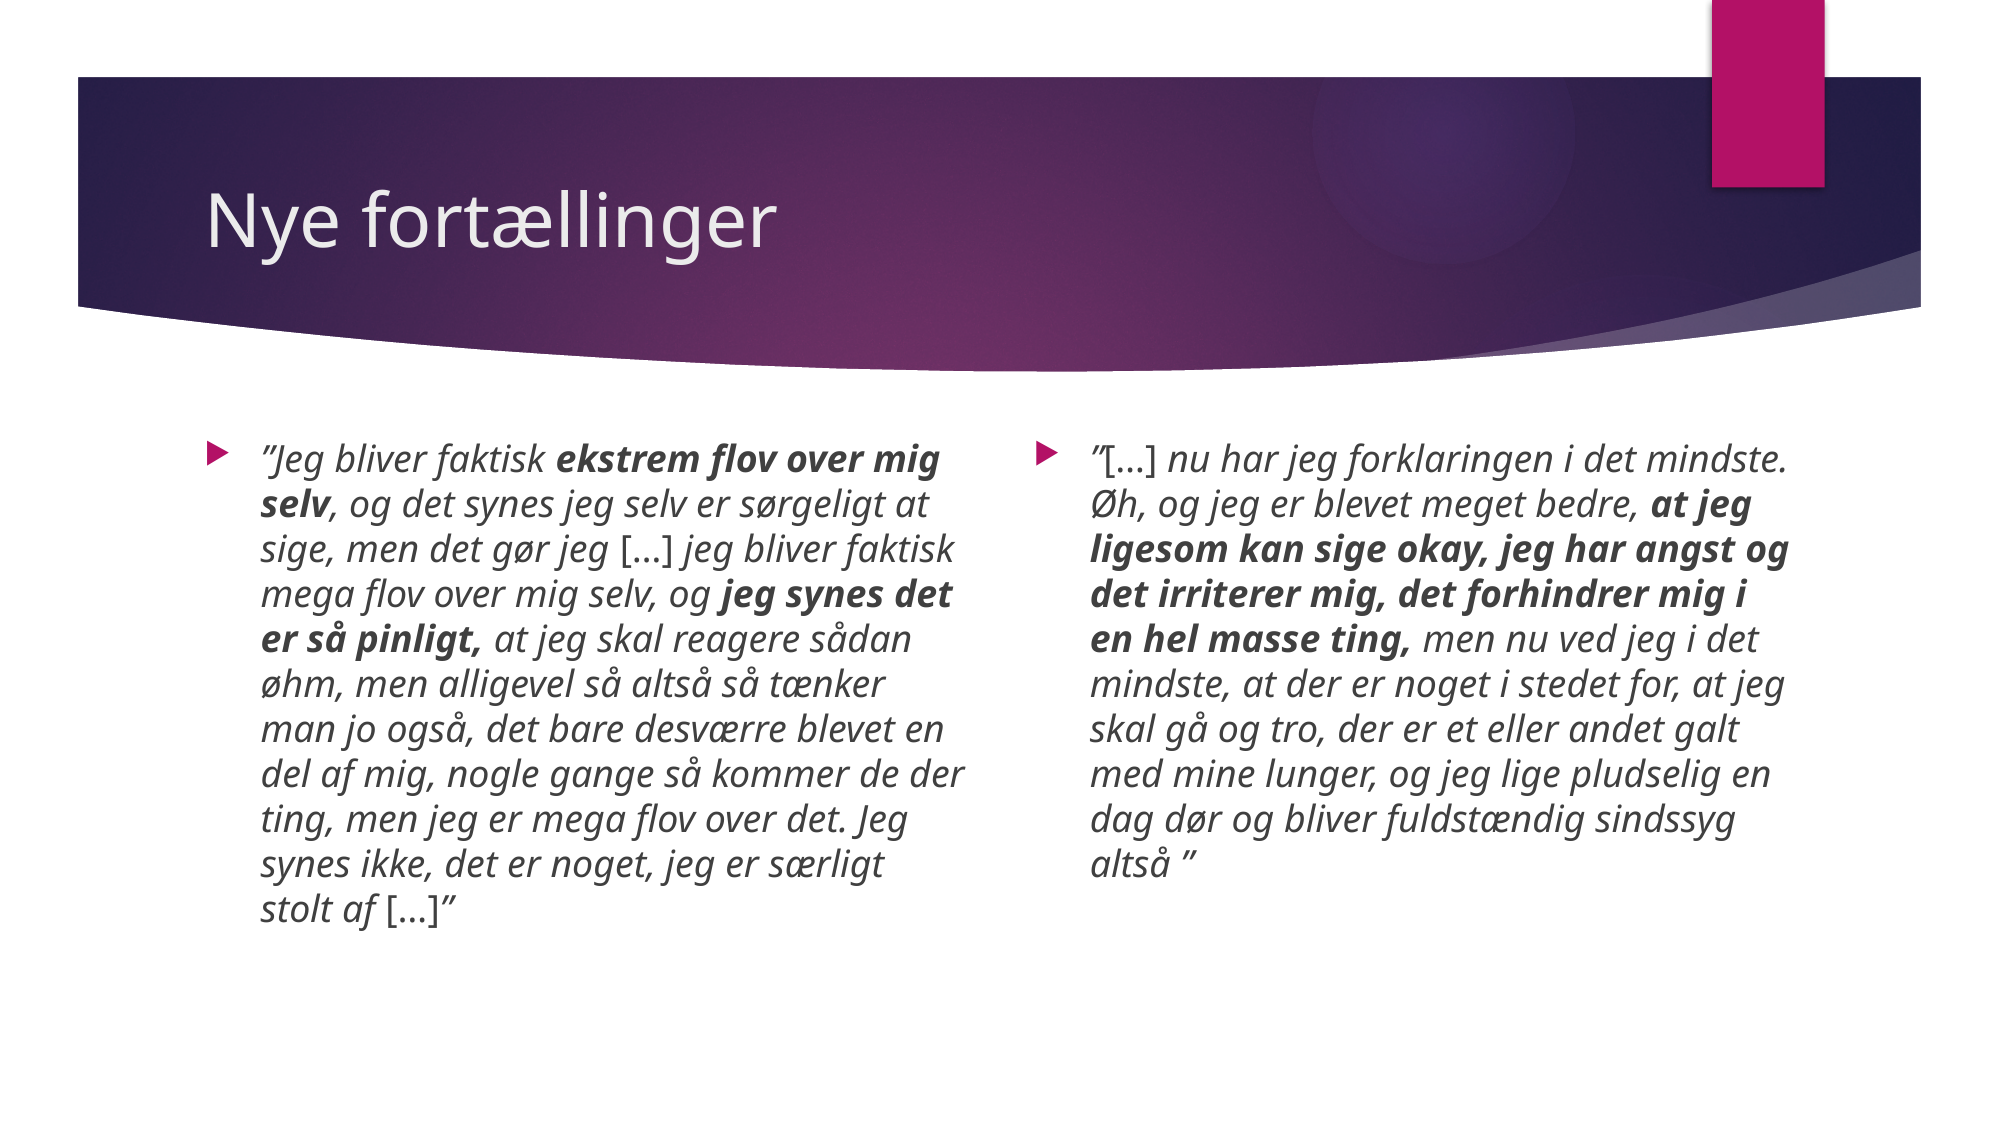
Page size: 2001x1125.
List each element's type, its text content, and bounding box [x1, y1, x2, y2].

list ”Jeg bliver faktisk ekstrem flov over mig selv, og det synes jeg selv er sørgeligt at sige, men det gør jeg […] jeg bliver faktisk mega flov over mig selv, og jeg synes det er så pinligt, at jeg skal reagere sådan øhm, men alligevel så altså så tænker man jo også, det bare desværre blevet en del af mig, nogle gange så kommer de der ting, men jeg er mega flov over det. Jeg synes ikke, det er noget, jeg er særligt stolt af […]” [189, 427, 981, 988]
title Nye fortællinger [189, 159, 1627, 276]
list ”[…] nu har jeg forklaringen i det mindste. Øh, og jeg er blevet meget bedre, at jeg ligesom kan sige okay, jeg har angst og det irriterer mig, det forhindrer mig i en hel masse ting, men nu ved jeg i det mindste, at der er noget i stedet for, at jeg skal gå og tro, der er et eller andet galt med mine lunger, og jeg lige pludselig en dag dør og bliver fuldstændig sindssyg altså ” [1018, 427, 1810, 988]
